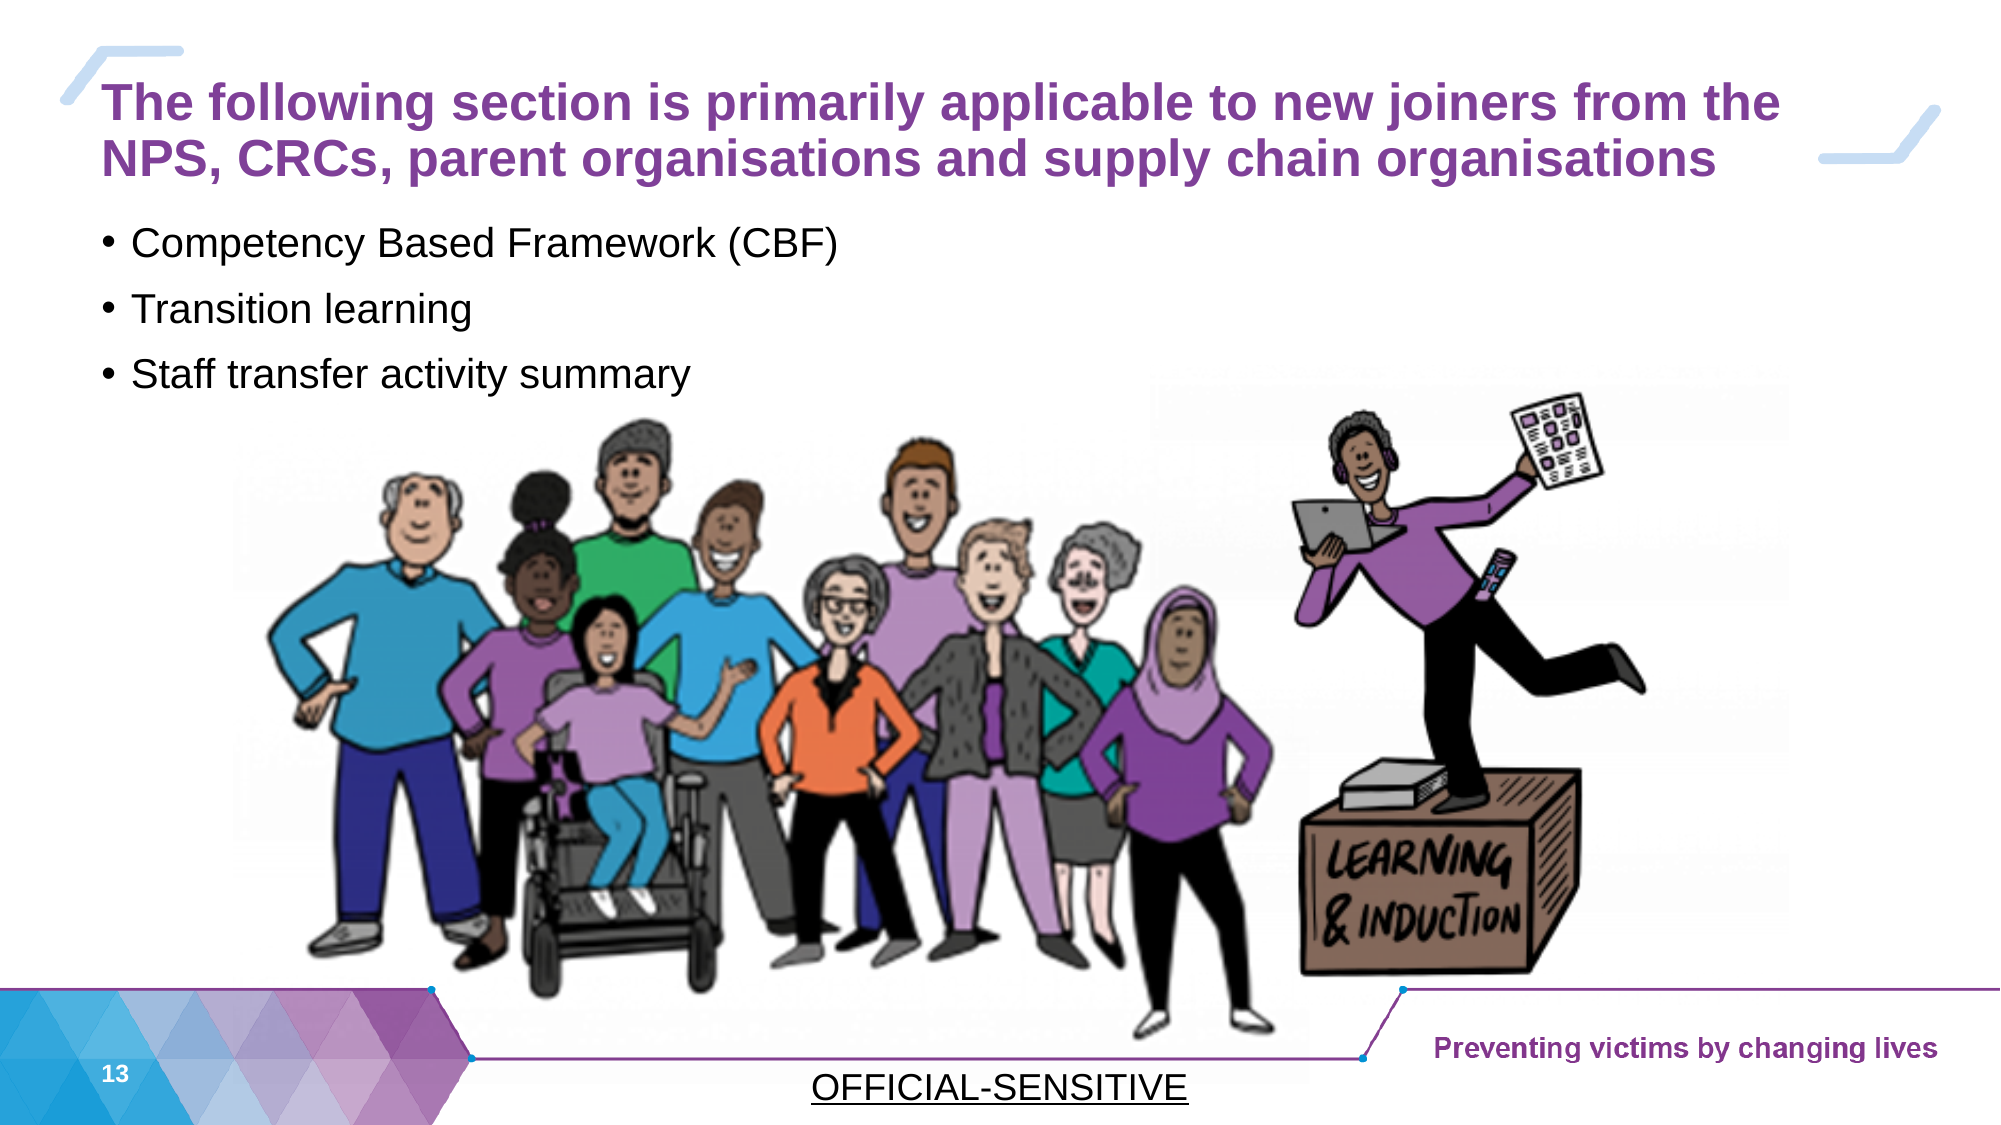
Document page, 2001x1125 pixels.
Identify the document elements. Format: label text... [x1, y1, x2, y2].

title The following section is primarily applicable to new joiners from the NPS, CRCs, parent organisations and supply chain organisations [86, 70, 1913, 193]
picture [1789, 0, 2000, 191]
list Competency Based Framework (CBF) Transition learning Staff transfer activity summary [86, 213, 1913, 967]
picture [0, 365, 2000, 1125]
slide_number 13 [86, 1042, 257, 1103]
picture [43, 0, 213, 128]
